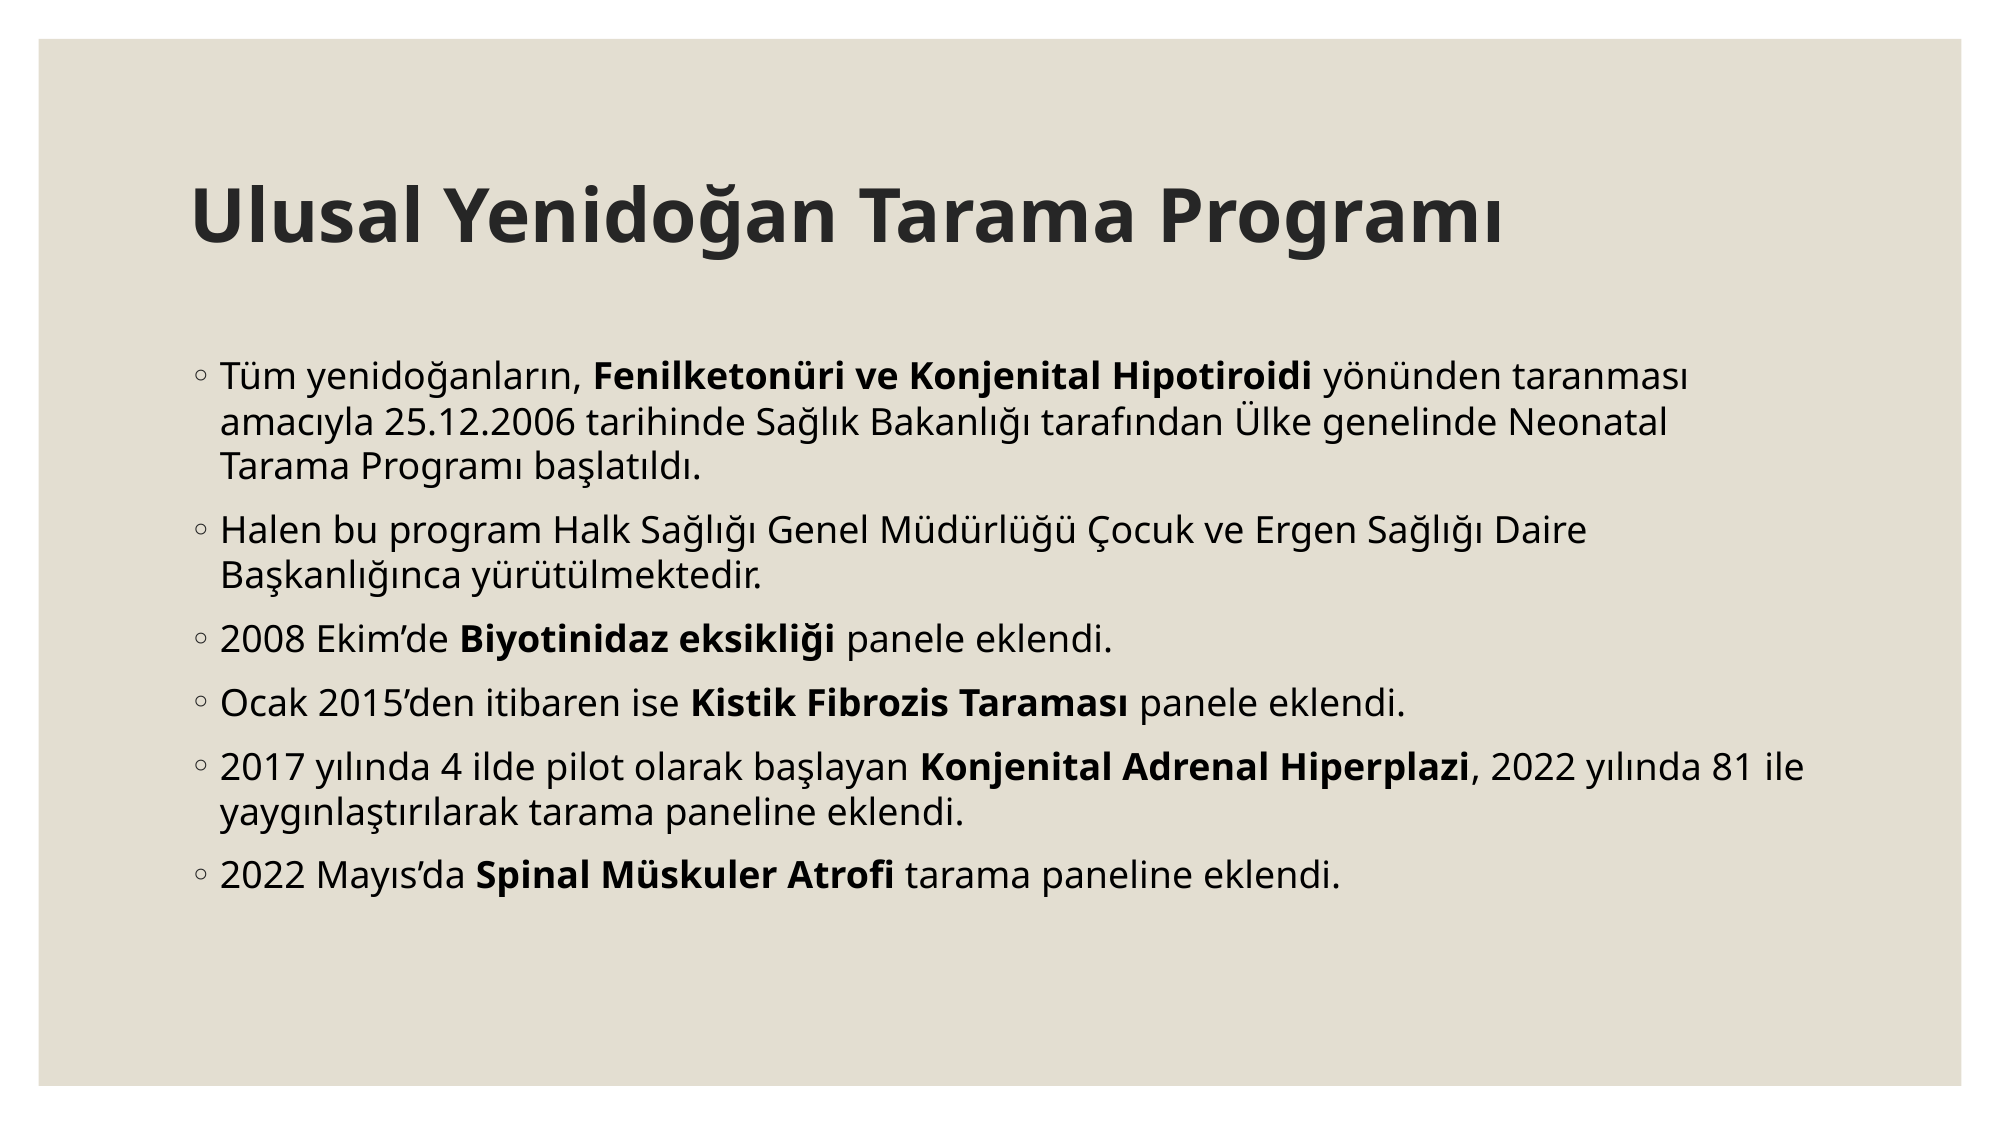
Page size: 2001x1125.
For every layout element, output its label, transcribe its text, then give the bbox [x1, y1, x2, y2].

title Ulusal Yenidoğan Tarama Programı [174, 105, 1825, 331]
list Tüm yenidoğanların, Fenilketonüri ve Konjenital Hipotiroidi yönünden taranması amacıyla 25.12.2006 tarihinde Sağlık Bakanlığı tarafından Ülke genelinde Neonatal Tarama Programı başlatıldı. Halen bu program Halk Sağlığı Genel Müdürlüğü Çocuk ve Ergen Sağlığı Daire Başkanlığınca yürütülmektedir. 2008 Ekim’de Biyotinidaz eksikliği panele eklendi. Ocak 2015’den itibaren ise Kistik Fibrozis Taraması panele eklendi. 2017 yılında 4 ilde pilot olarak başlayan Konjenital Adrenal Hiperplazi, 2022 yılında 81 ile yaygınlaştırılarak tarama paneline eklendi. 2022 Mayıs’da Spinal Müskuler Atrofi tarama paneline eklendi. [174, 345, 1825, 990]
